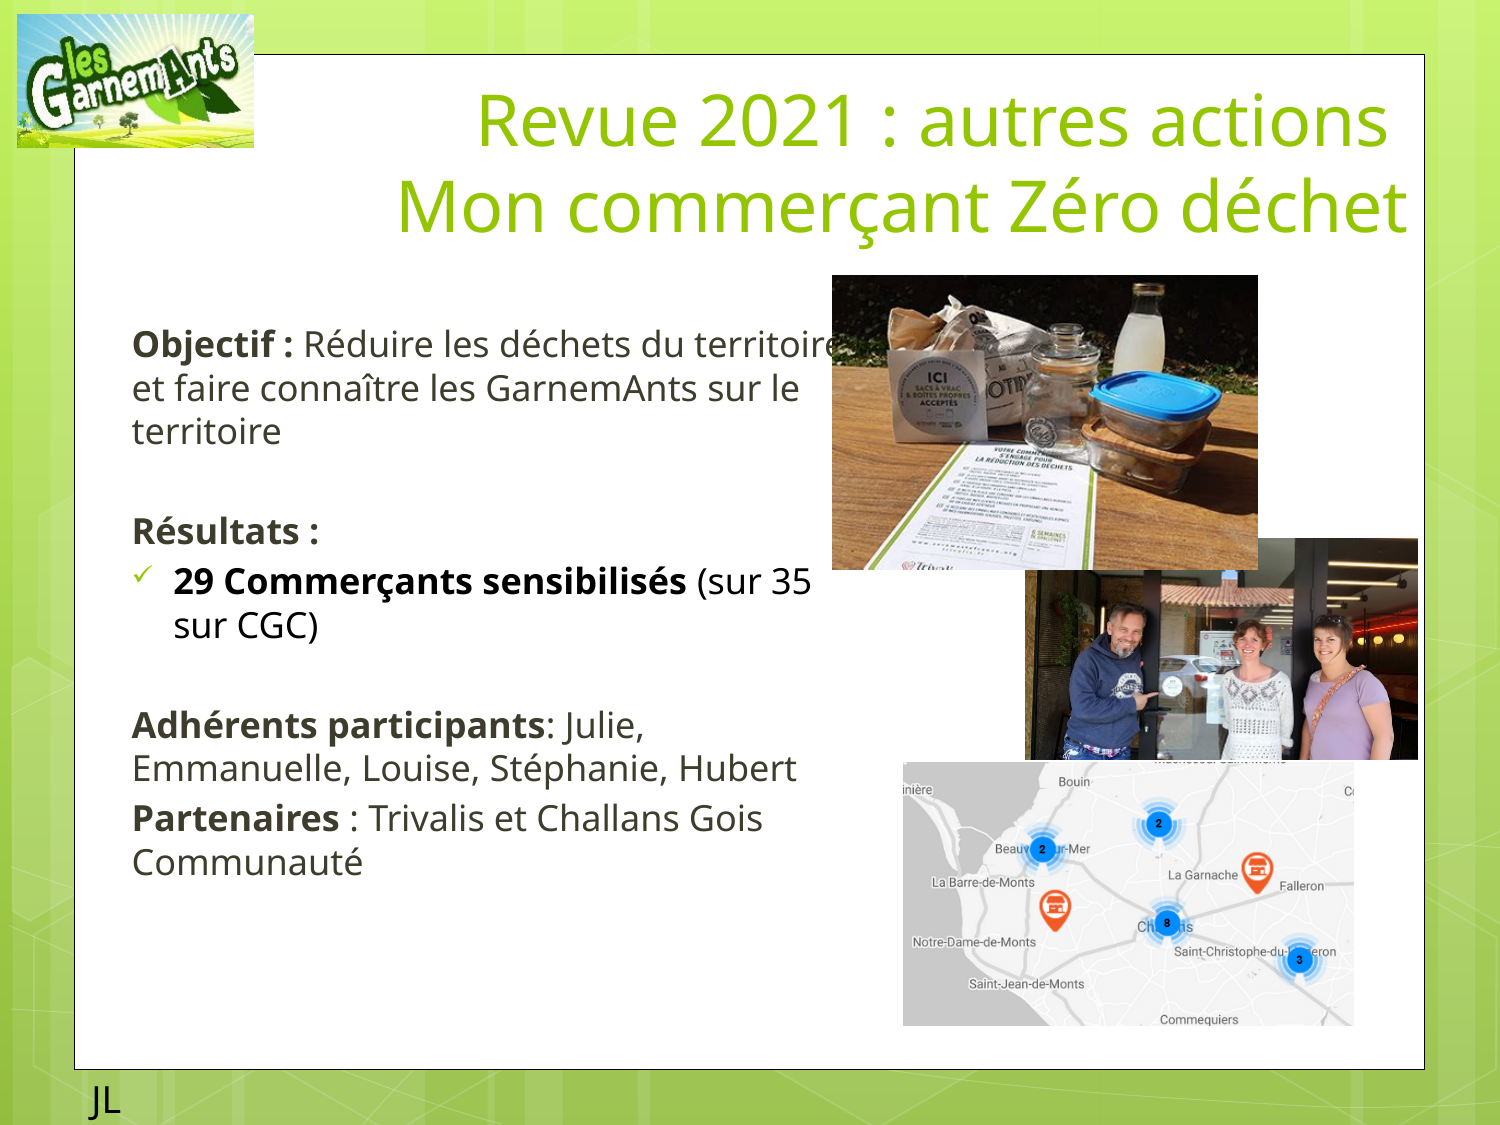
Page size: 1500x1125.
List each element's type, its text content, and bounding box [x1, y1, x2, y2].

list Objectif : Réduire les déchets du territoire et faire connaître les GarnemAnts sur le territoire Résultats : 29 Commerçants sensibilisés (sur 35 sur CGC) Adhérents participants: Julie, Emmanuelle, Louise, Stéphanie, Hubert Partenaires : Trivalis et Challans Gois Communauté [106, 314, 869, 891]
picture [17, 14, 254, 148]
picture [903, 762, 1355, 1027]
picture [832, 274, 1418, 760]
title Revue 2021 : autres actions Mon commerçant Zéro déchet [183, 66, 1424, 254]
text_box JL [76, 1068, 202, 1125]
text_box [100, 314, 727, 1059]
